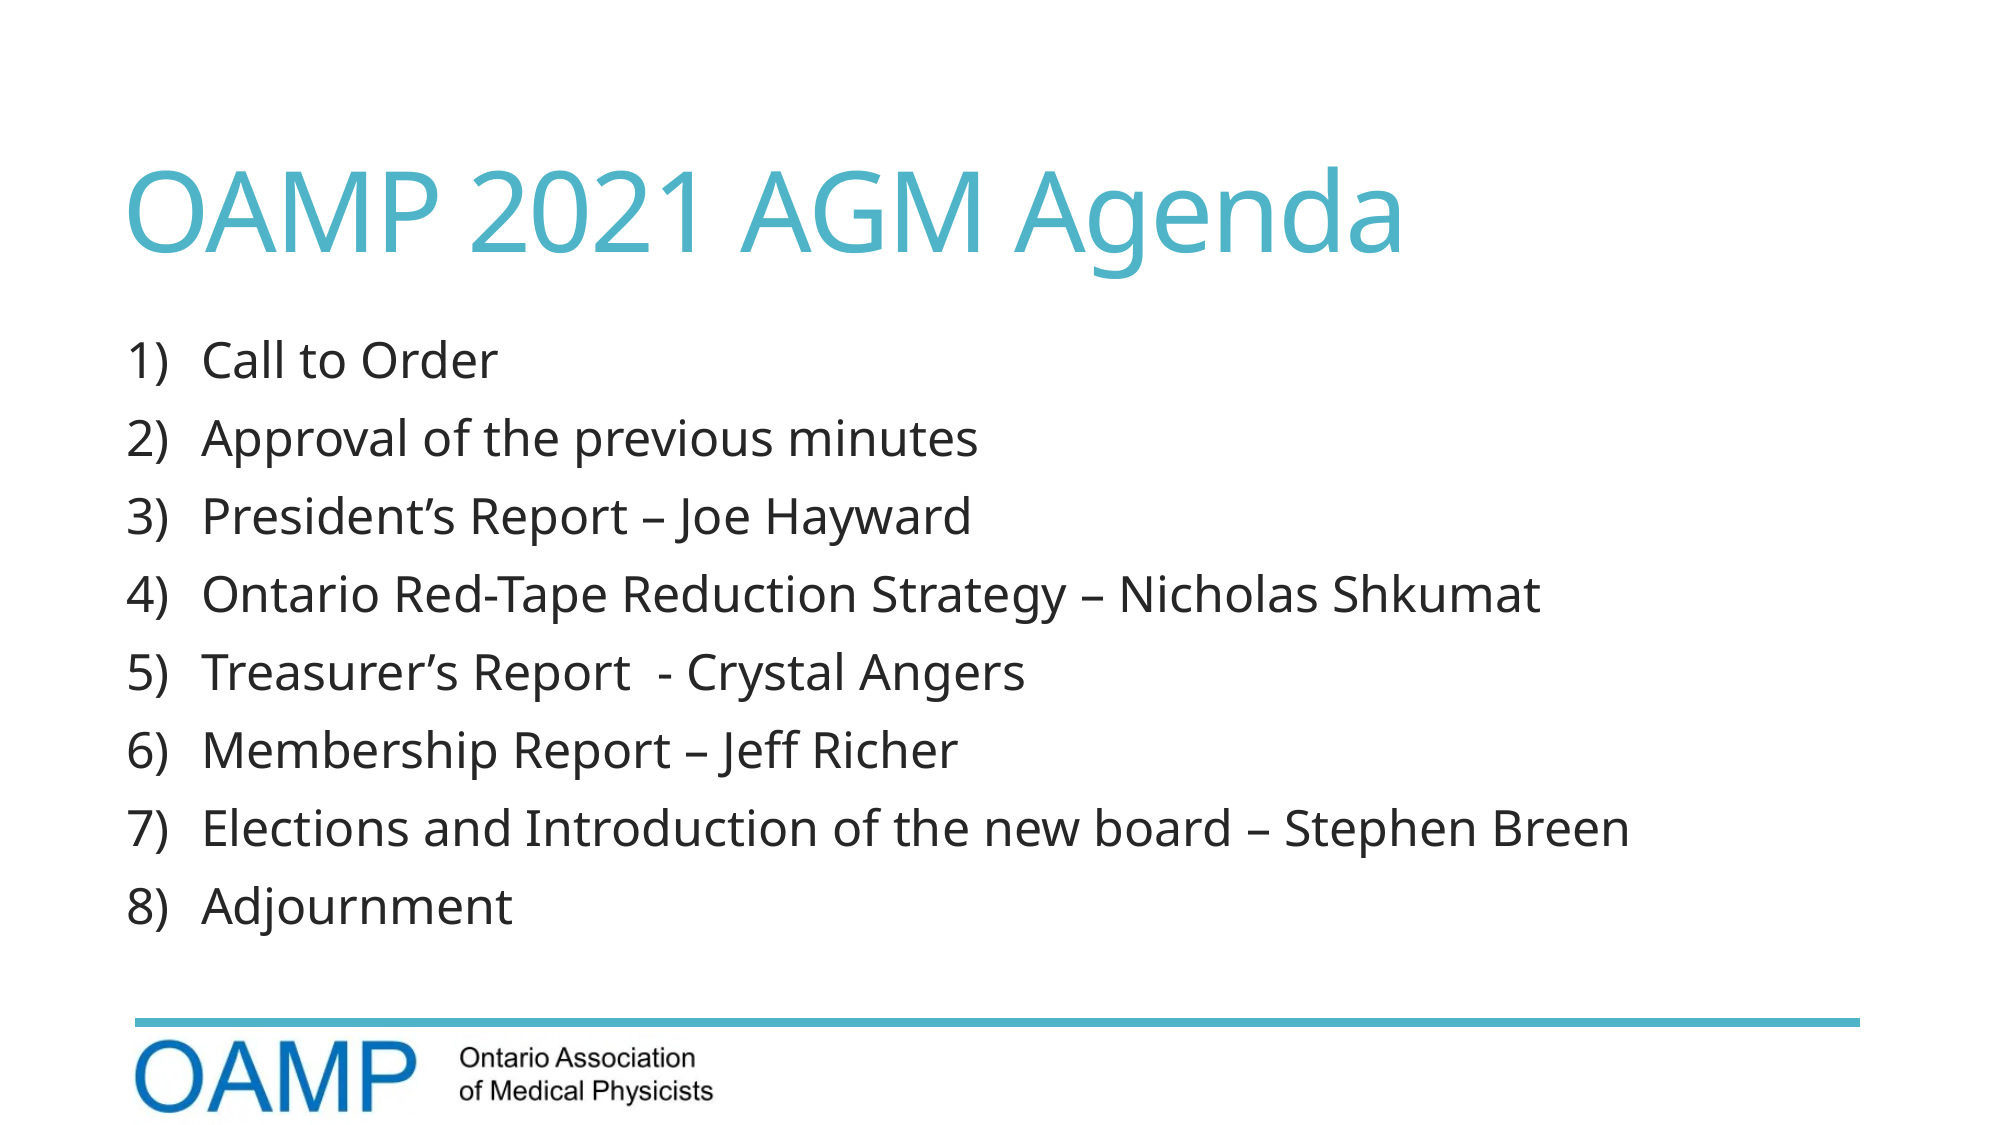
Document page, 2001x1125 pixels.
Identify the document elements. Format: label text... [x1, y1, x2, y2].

title OAMP 2021 AGM Agenda [107, 81, 1875, 354]
picture [117, 1010, 765, 1125]
list Call to Order Approval of the previous minutes President’s Report – Joe Hayward Ontario Red-Tape Reduction Strategy – Nicholas Shkumat Treasurer’s Report - Crystal Angers Membership Report – Jeff Richer Elections and Introduction of the new board – Stephen Breen Adjournment [111, 329, 1876, 948]
